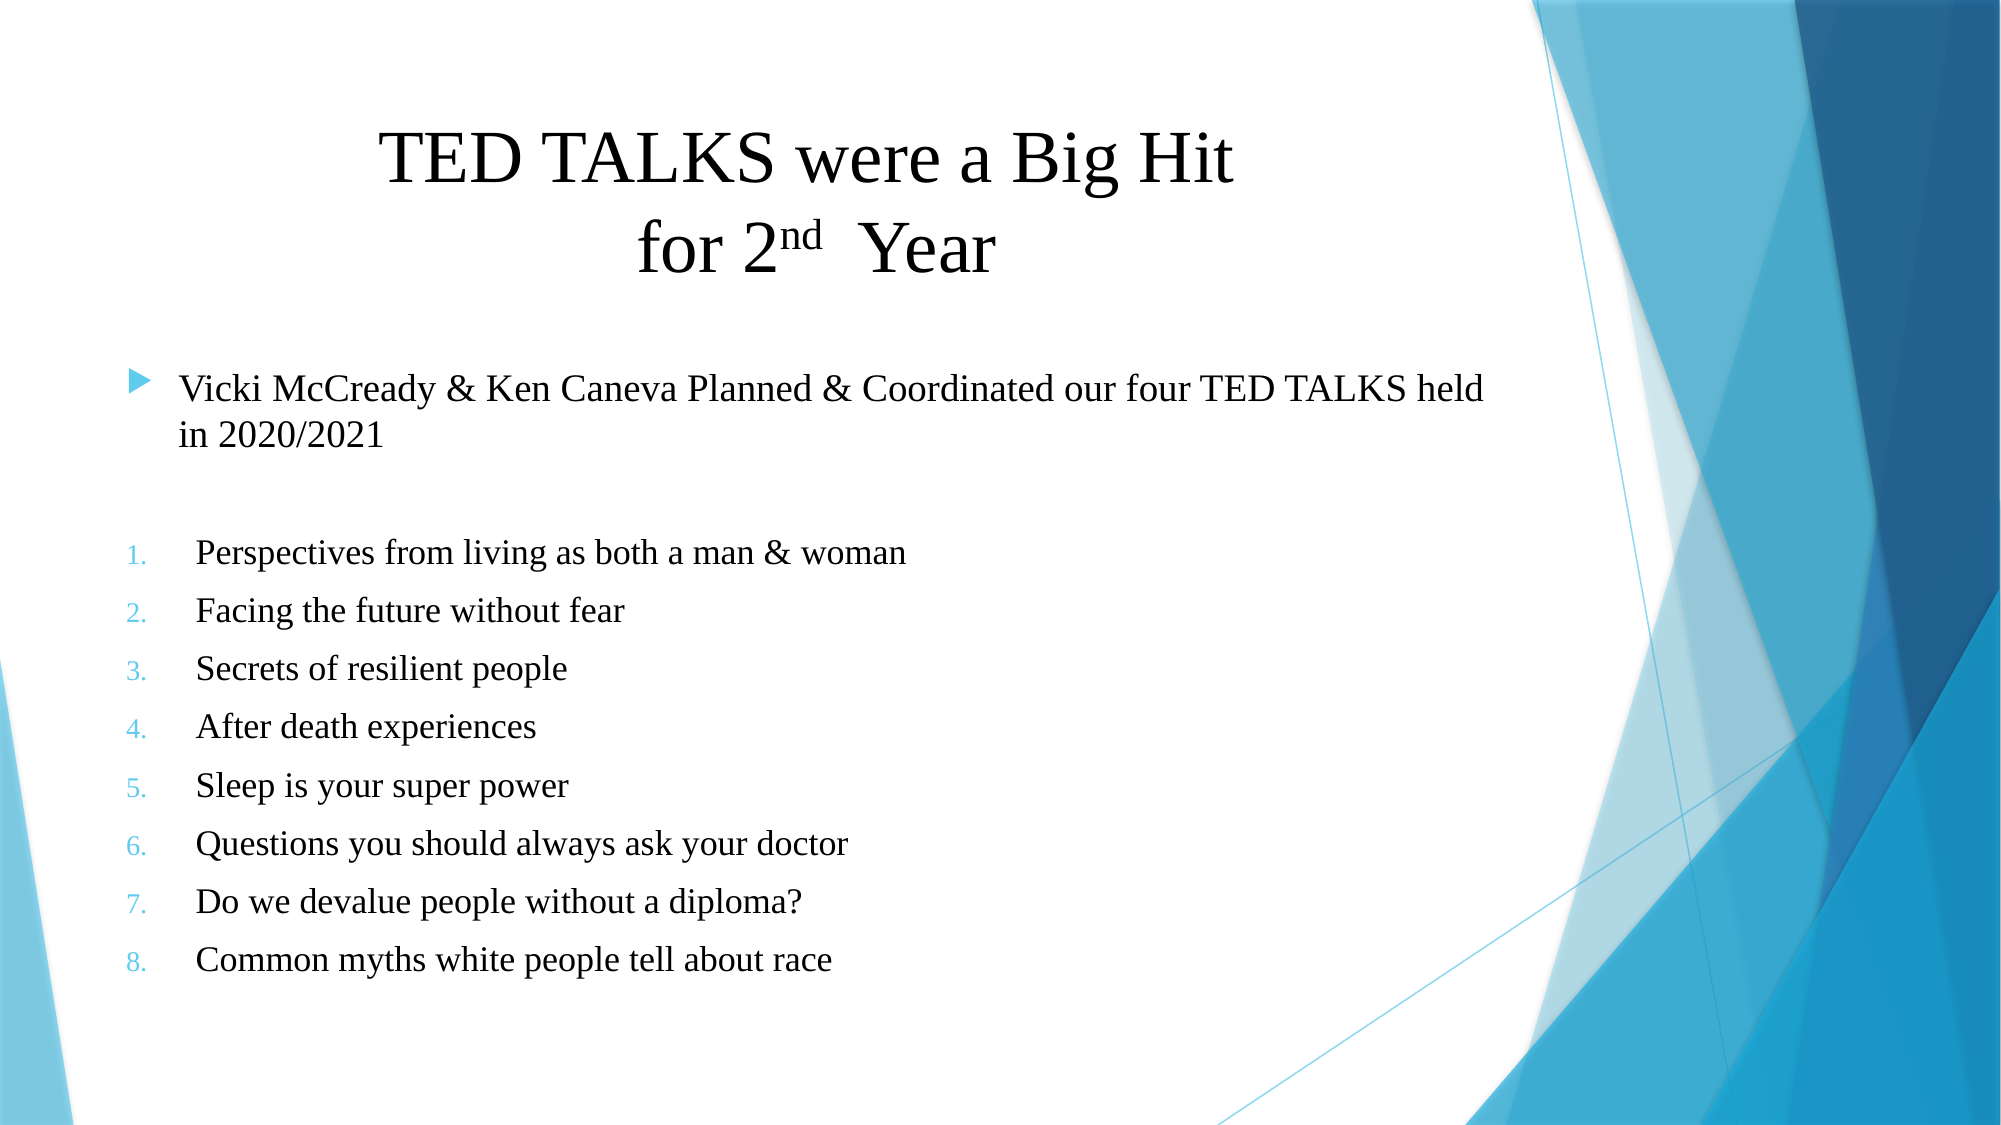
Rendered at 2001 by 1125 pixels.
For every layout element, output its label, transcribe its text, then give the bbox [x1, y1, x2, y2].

list Vicki McCready & Ken Caneva Planned & Coordinated our four TED TALKS held in 2020/2021 Perspectives from living as both a man & woman Facing the future without fear Secrets of resilient people After death experiences Sleep is your super power Questions you should always ask your doctor Do we devalue people without a diploma? Common myths white people tell about race [111, 354, 1522, 992]
title TED TALKS were a Big Hit for 2nd Year [111, 99, 1522, 317]
